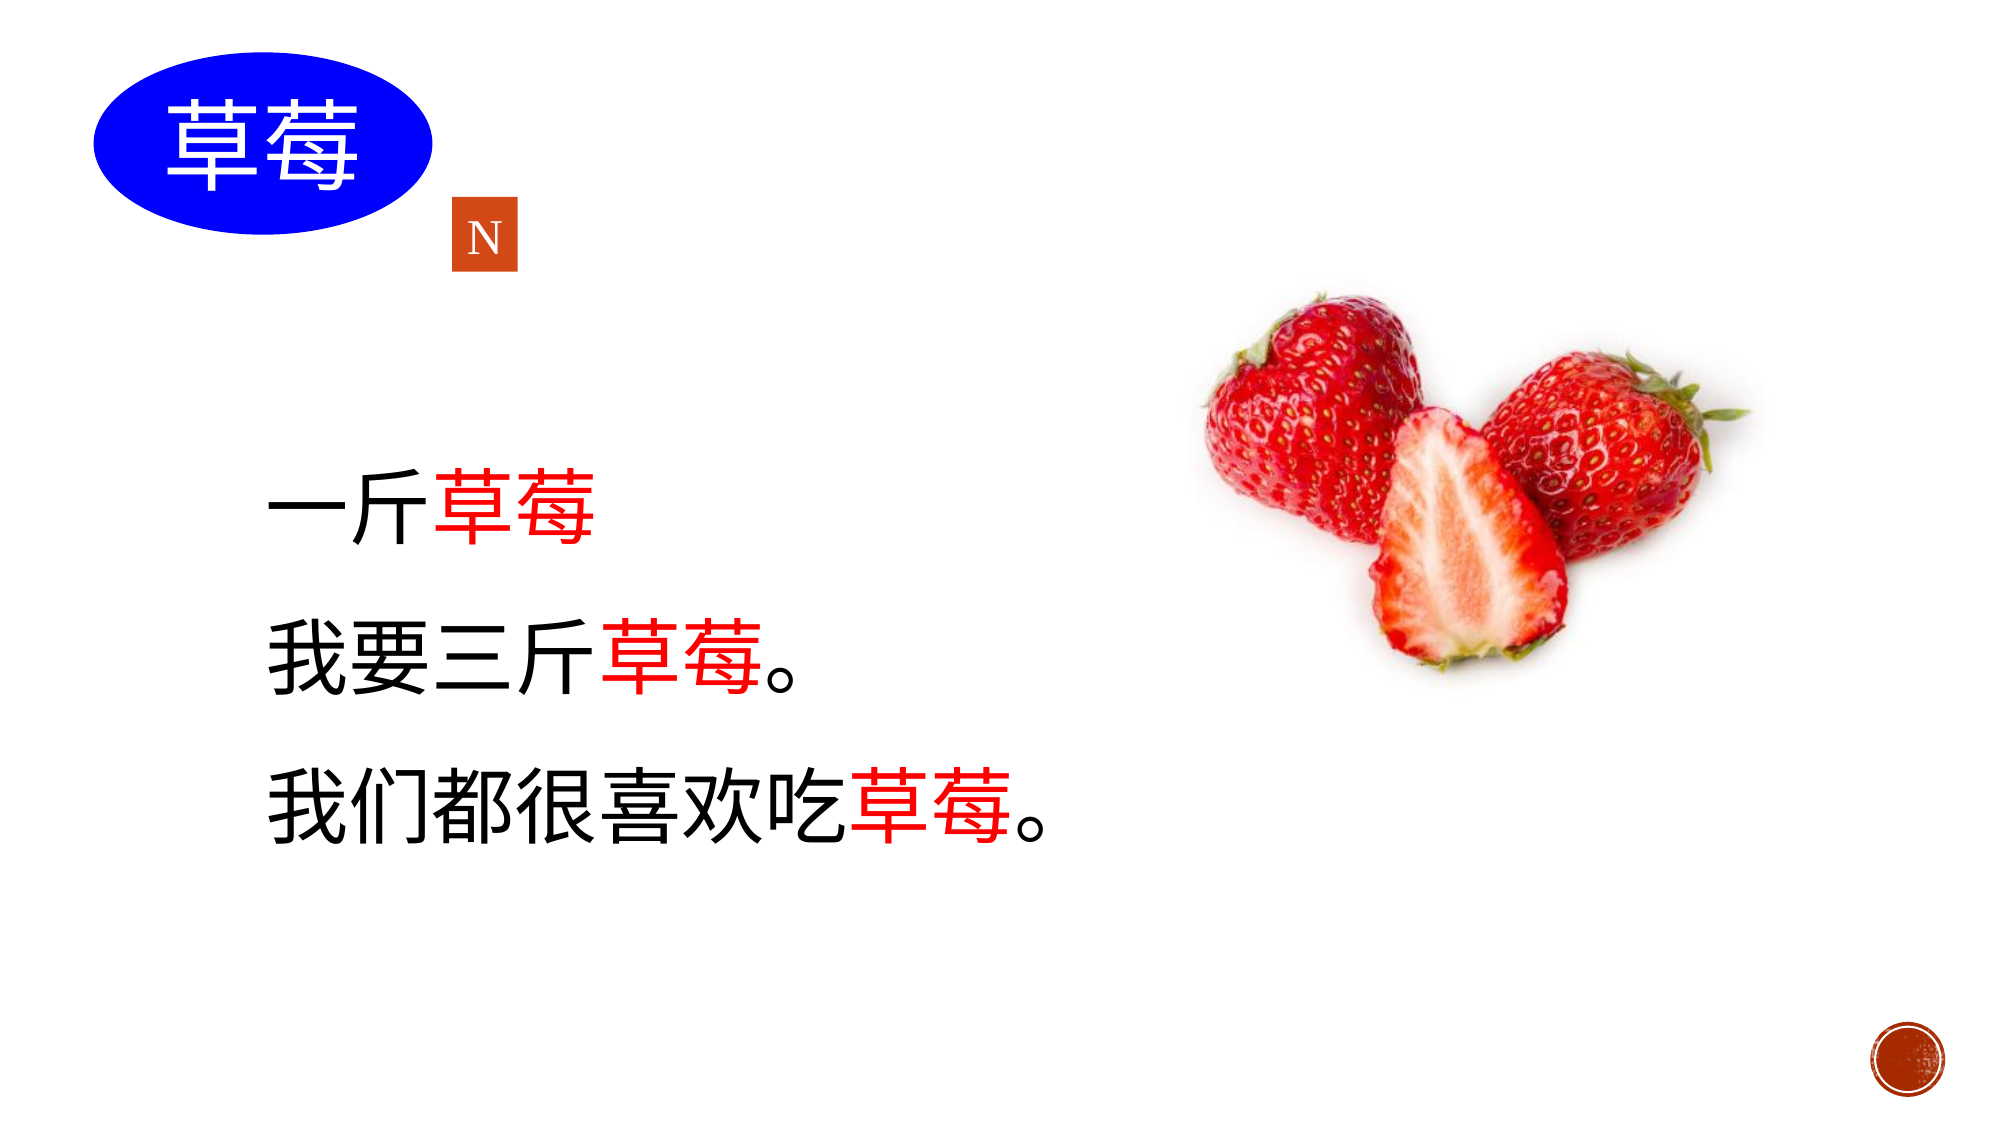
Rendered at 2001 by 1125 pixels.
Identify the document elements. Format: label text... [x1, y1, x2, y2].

picture [1127, 275, 1807, 728]
text_box 一斤草莓 我要三斤草莓。 我们都很喜欢吃草莓。 [250, 397, 1643, 862]
text_box 草莓 [92, 51, 434, 236]
text_box N [452, 196, 518, 272]
